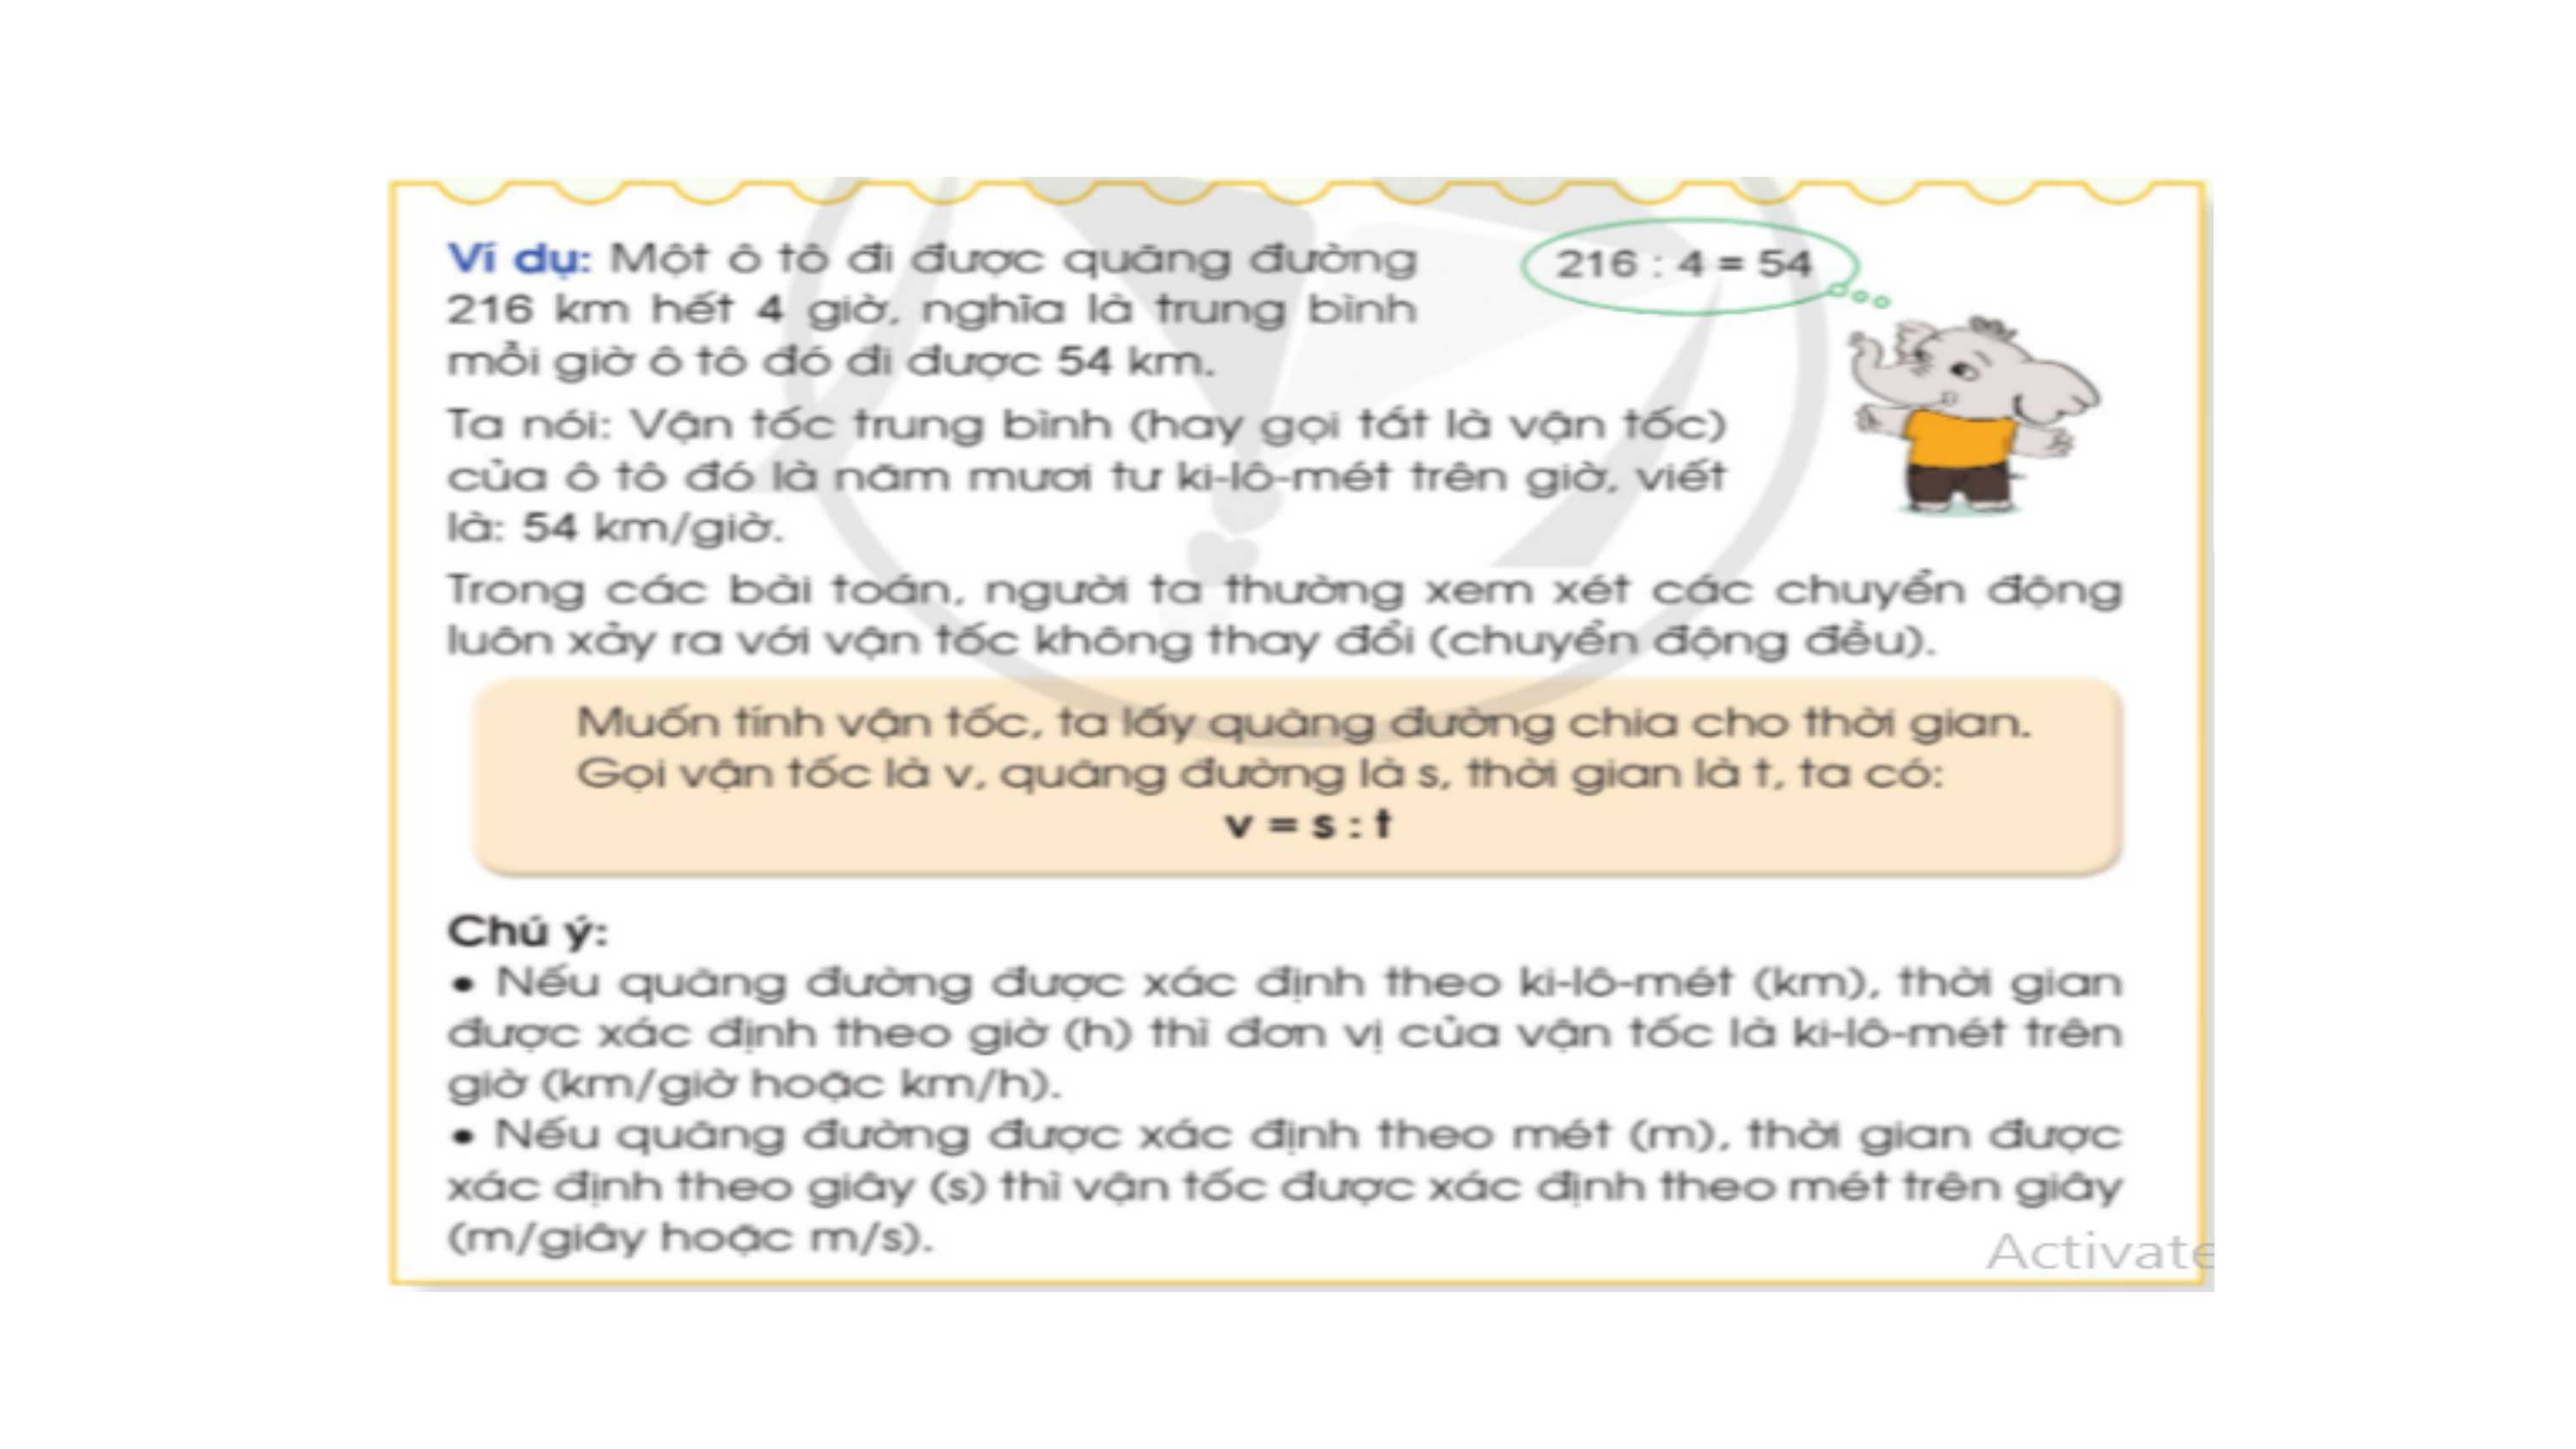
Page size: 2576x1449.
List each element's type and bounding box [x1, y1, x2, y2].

picture [386, 177, 2215, 1292]
